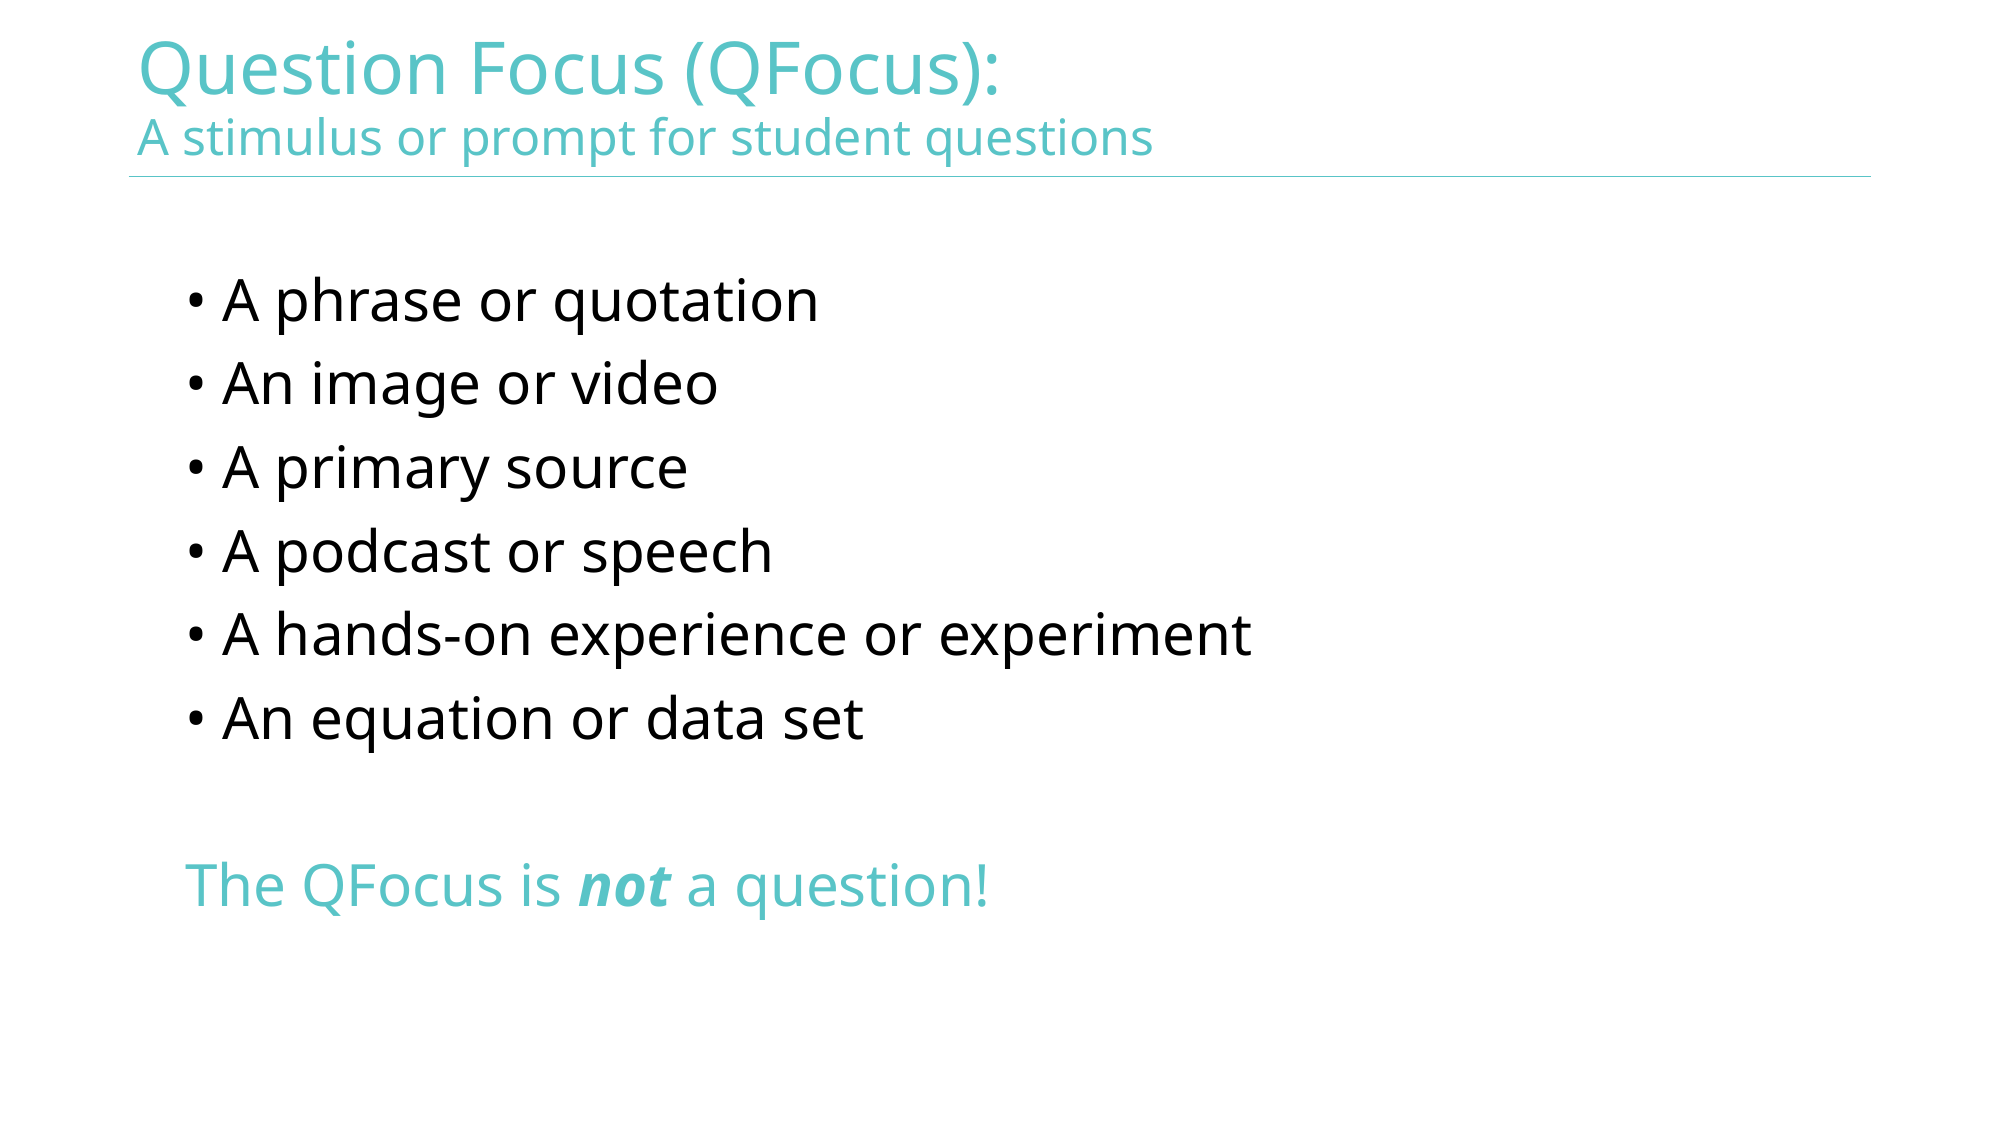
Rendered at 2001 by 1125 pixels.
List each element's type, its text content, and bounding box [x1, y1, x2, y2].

title Question Focus (QFocus): A stimulus or prompt for student questions [137, 28, 1863, 162]
list A phrase or quotation An image or video A primary source A podcast or speech A hands-on experience or experiment An equation or data set The QFocus is not a question! [169, 263, 1863, 977]
